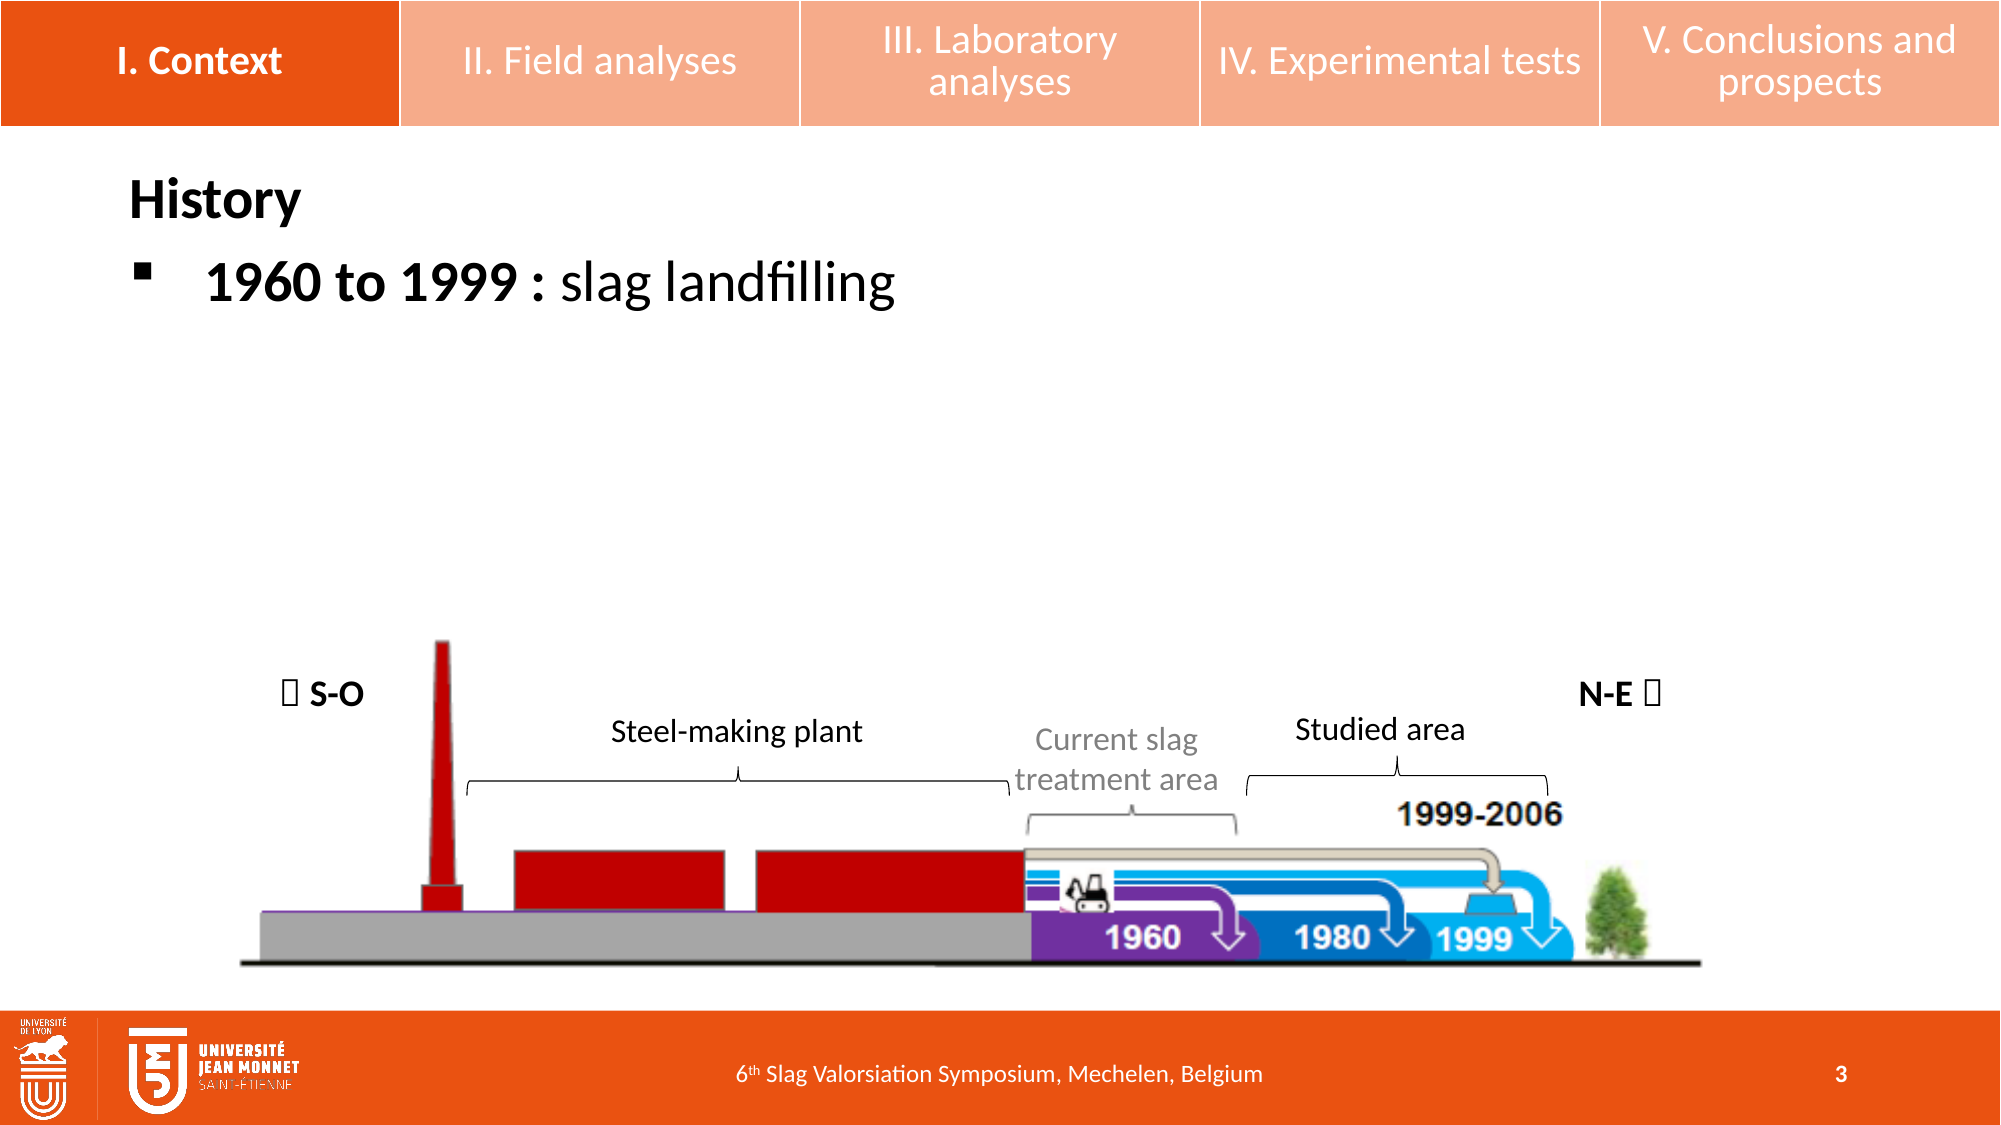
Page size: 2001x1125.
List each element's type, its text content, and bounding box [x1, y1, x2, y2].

table_header V. Conclusions and prospects [1601, 1, 1999, 126]
table_header I. Context [1, 1, 399, 126]
table_header IV. Experimental tests [1201, 1, 1599, 126]
text_box History 1960 to 1999 : slag landfilling [114, 153, 1949, 321]
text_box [210, 612, 1725, 988]
table_header III. Laboratory analyses [801, 1, 1199, 126]
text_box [0, 1010, 2000, 1125]
table_header II. Field analyses [401, 1, 799, 126]
